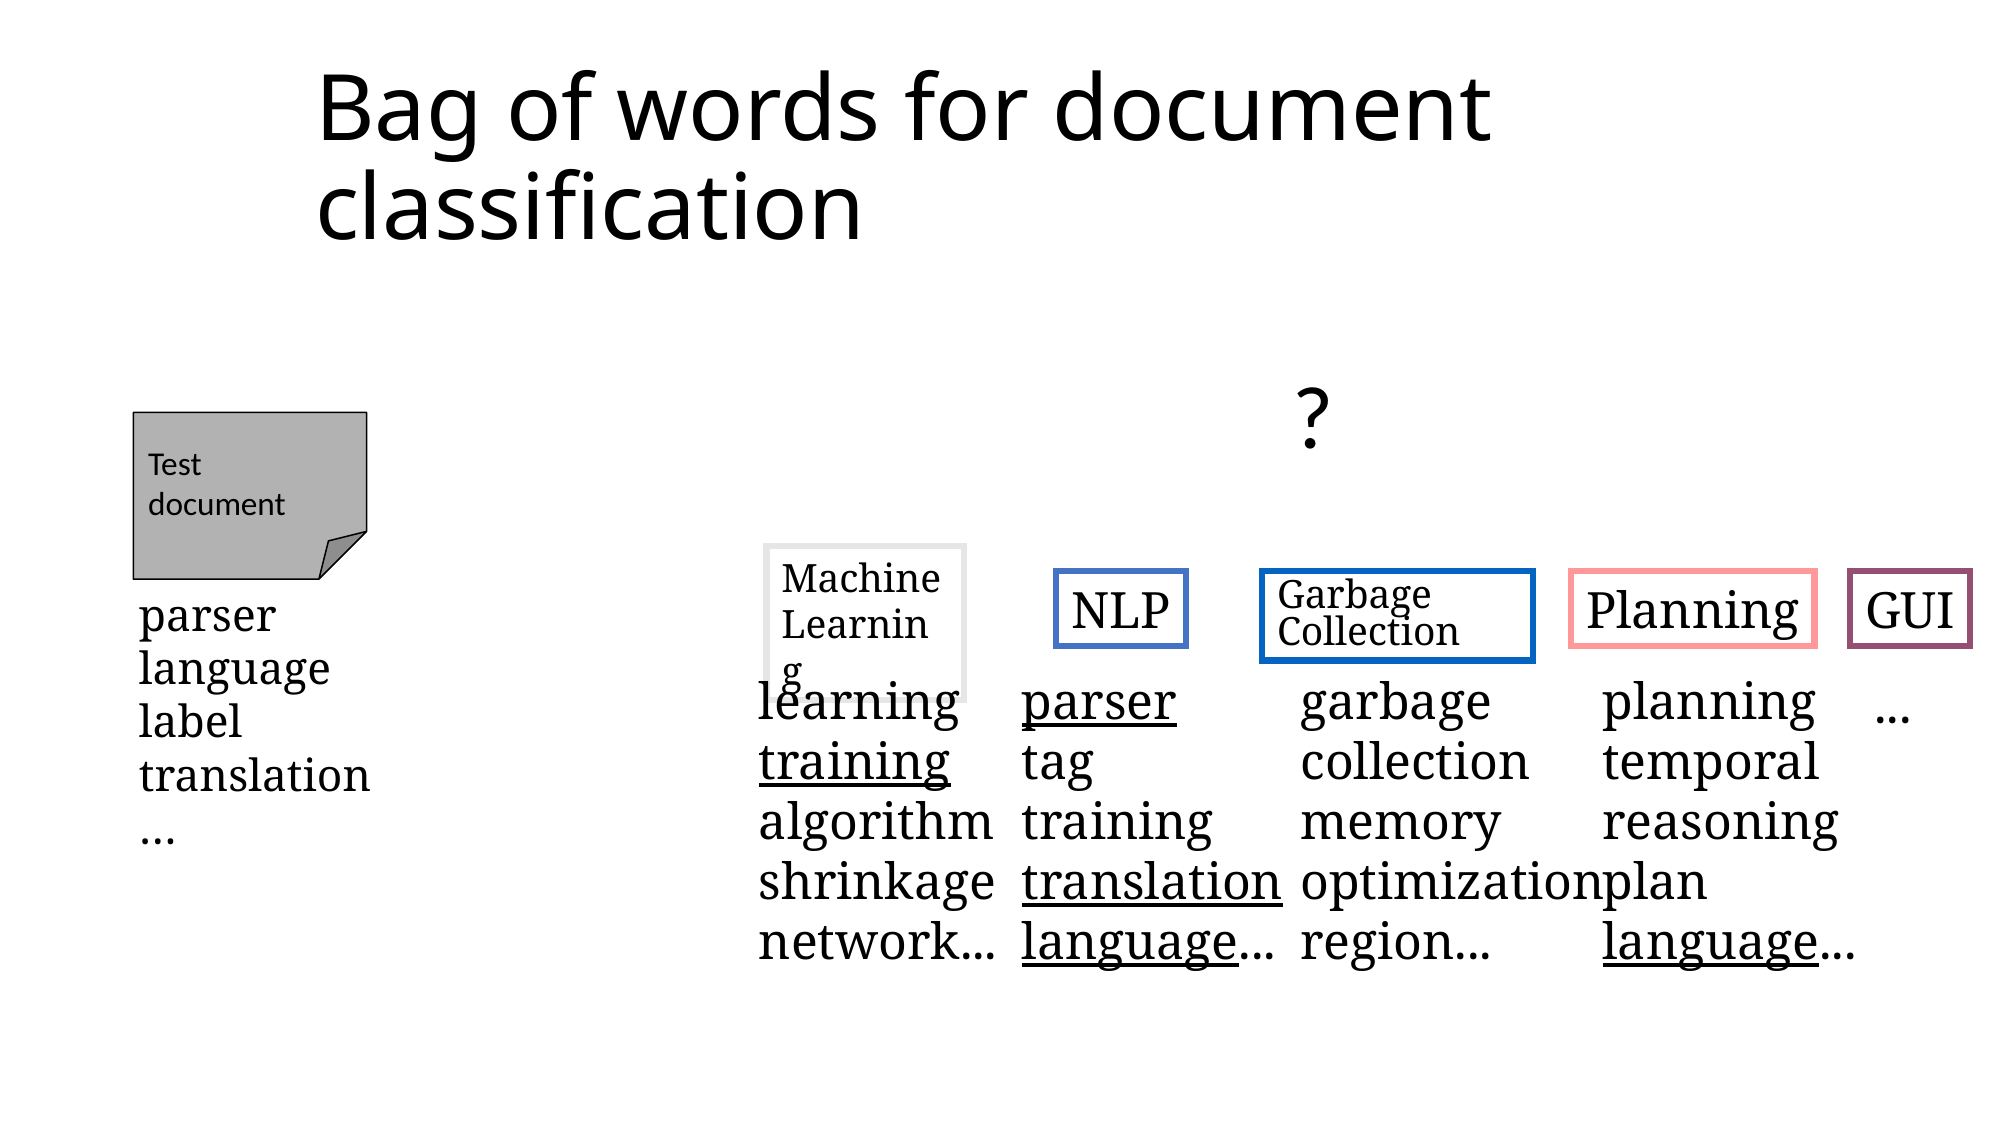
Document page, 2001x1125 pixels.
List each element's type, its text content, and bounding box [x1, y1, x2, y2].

text_box learning training algorithm shrinkage network... [744, 662, 1013, 978]
text_box ? [1278, 351, 1350, 474]
text_box ... [1872, 665, 1927, 741]
text_box planning temporal reasoning plan language... [1587, 662, 1872, 977]
text_box GUI [1850, 571, 1970, 647]
text_box Garbage Collection [1262, 571, 1534, 661]
text_box Machine Learning [766, 545, 964, 662]
title Bag of words for document classification [300, 79, 1934, 242]
text_box parser tag training translation language... [1013, 662, 1285, 978]
text_box garbage collection memory optimization region... [1285, 662, 1620, 978]
text_box NLP [1056, 571, 1186, 647]
text_box Planning [1571, 571, 1815, 647]
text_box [133, 412, 378, 864]
